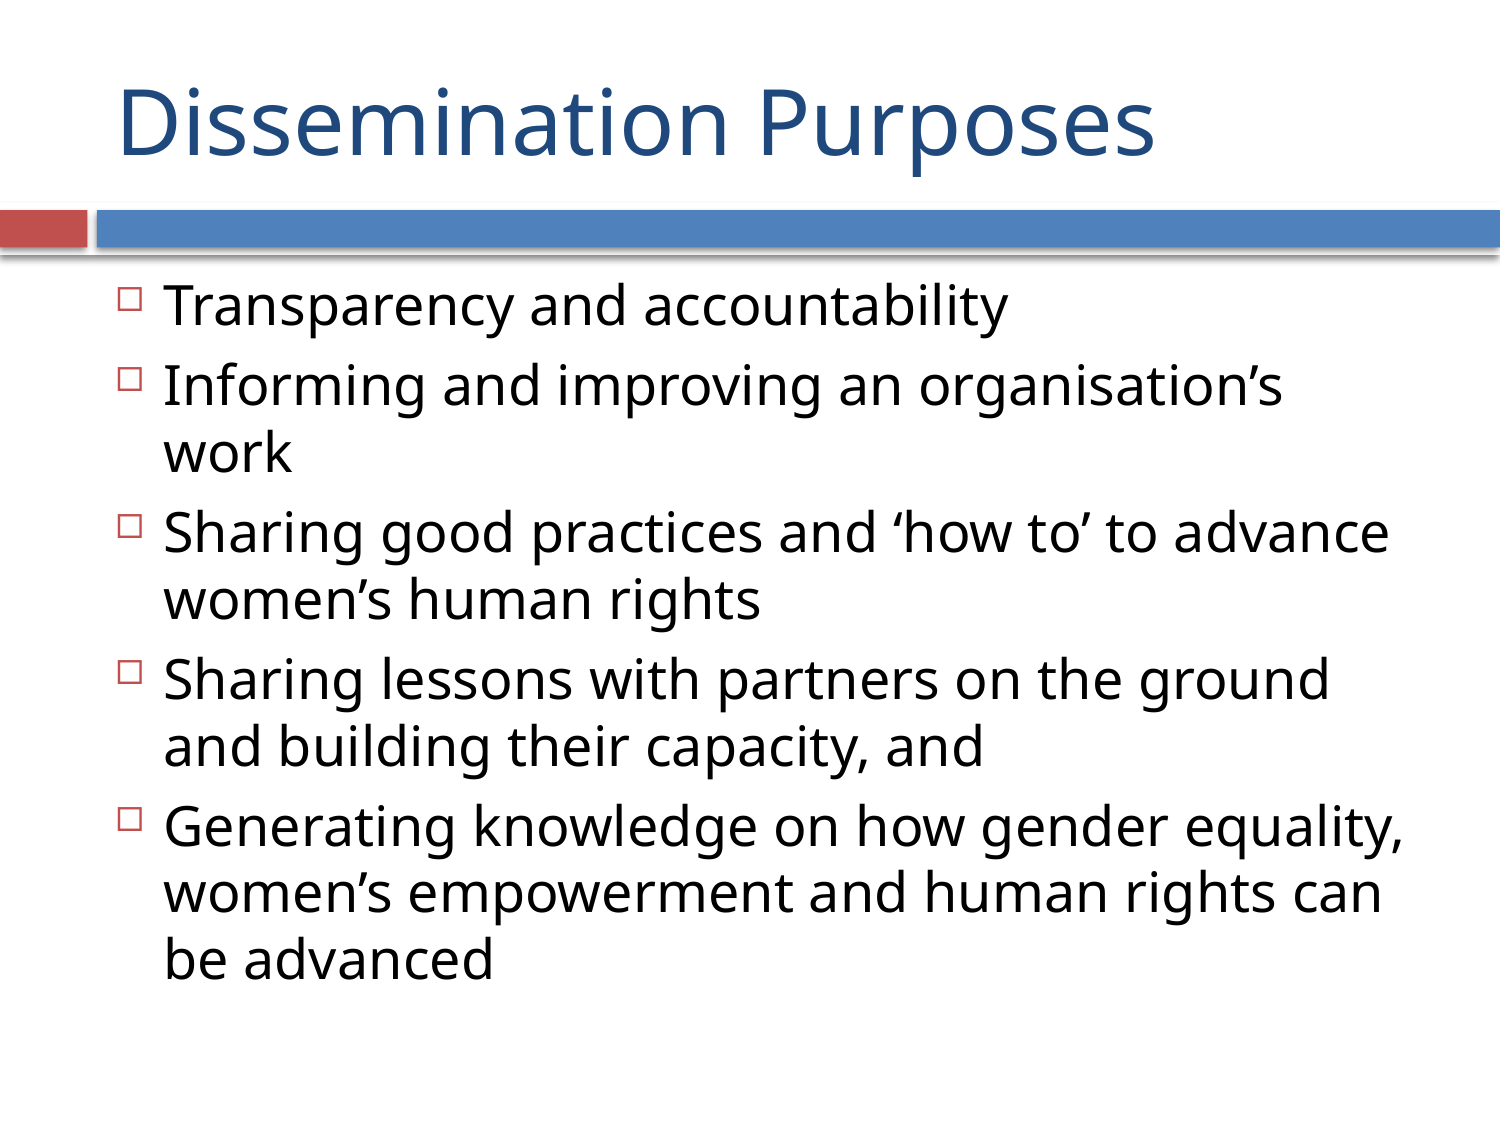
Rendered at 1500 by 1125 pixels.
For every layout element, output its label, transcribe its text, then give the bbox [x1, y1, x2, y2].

title Dissemination Purposes [100, 37, 1438, 200]
list Transparency and accountability Informing and improving an organisation’s work Sharing good practices and ‘how to’ to advance women’s human rights Sharing lessons with partners on the ground and building their capacity, and Generating knowledge on how gender equality, women’s empowerment and human rights can be advanced [100, 262, 1438, 1000]
